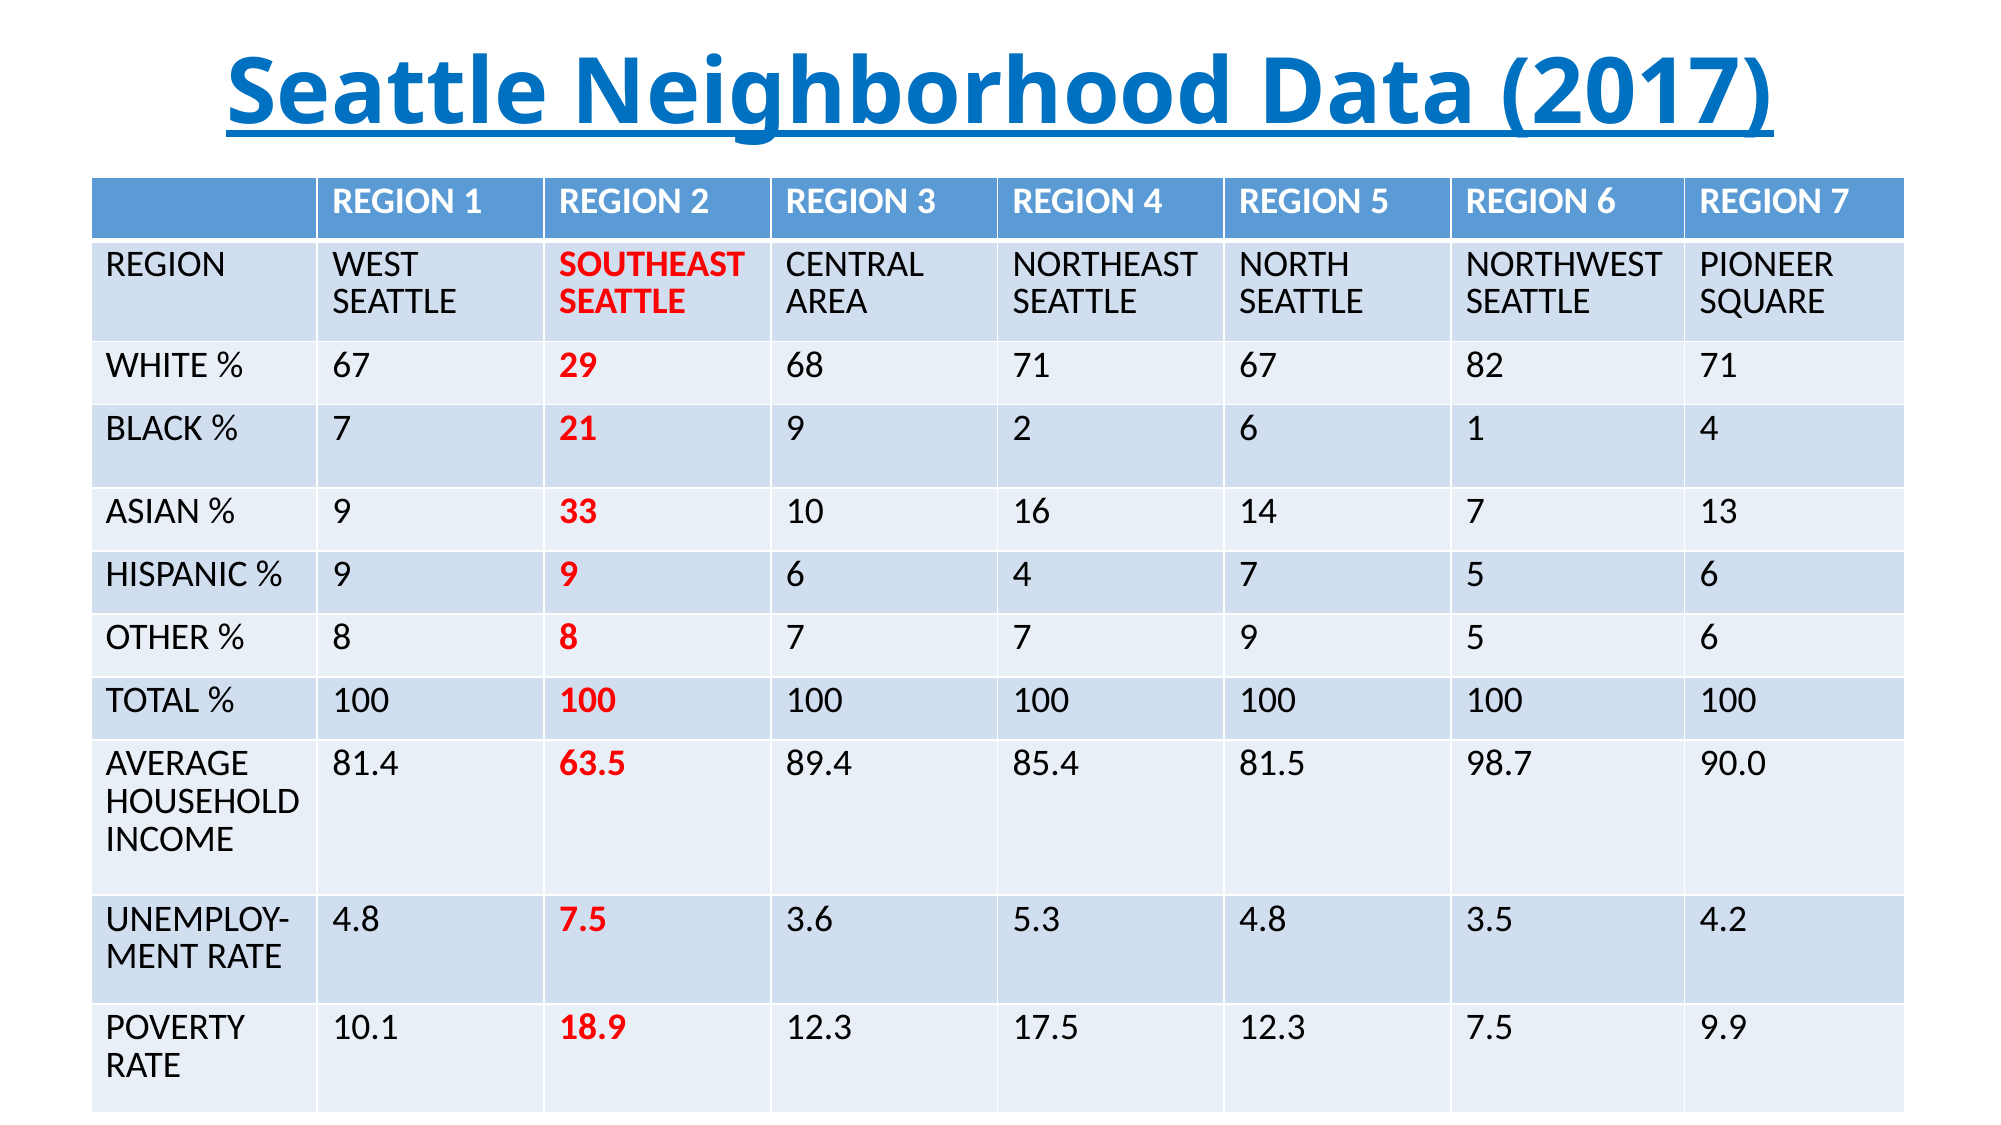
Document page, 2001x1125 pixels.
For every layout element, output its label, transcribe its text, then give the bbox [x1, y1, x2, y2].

table_cell HISPANIC % [92, 552, 316, 613]
table_cell 71 [998, 342, 1223, 404]
table_cell 10.1 [318, 1005, 543, 1112]
table_header REGION 6 [1452, 178, 1684, 238]
table_cell 6 [1685, 615, 1904, 676]
table_cell 6 [1685, 552, 1904, 613]
table_cell WEST SEATTLE [318, 243, 543, 341]
table_cell 21 [545, 405, 770, 487]
table_cell 10 [772, 489, 997, 550]
table_cell 81.5 [1225, 741, 1450, 894]
table_cell POVERTY RATE [92, 1005, 316, 1112]
table_cell BLACK % [92, 405, 316, 487]
table_cell REGION [92, 243, 316, 341]
table_cell 71 [1685, 342, 1904, 404]
table_cell SOUTHEAST SEATTLE [545, 243, 770, 341]
table_cell 85.4 [998, 741, 1223, 894]
table_cell 98.7 [1452, 741, 1684, 894]
table_cell 68 [772, 342, 997, 404]
table_cell 4 [1685, 405, 1904, 487]
table_cell NORTHWEST SEATTLE [1452, 243, 1684, 341]
table_cell OTHER % [92, 615, 316, 676]
table_cell 100 [318, 678, 543, 739]
table_cell 9 [772, 405, 997, 487]
table_cell 67 [318, 342, 543, 404]
table_cell CENTRAL AREA [772, 243, 997, 341]
table_cell 6 [1225, 405, 1450, 487]
table_cell 3.5 [1452, 896, 1684, 1003]
table_header REGION 2 [545, 178, 770, 238]
table_cell NORTHEAST SEATTLE [998, 243, 1223, 341]
table_cell 4.8 [318, 896, 543, 1003]
table_header [92, 178, 316, 238]
table_cell 100 [1225, 678, 1450, 739]
table_cell 6 [772, 552, 997, 613]
table_cell 8 [545, 615, 770, 676]
table_cell 7 [998, 615, 1223, 676]
table_cell 9 [545, 552, 770, 613]
table_cell 12.3 [772, 1005, 997, 1112]
table_header REGION 1 [318, 178, 543, 238]
table_cell 9 [318, 552, 543, 613]
table_cell 100 [998, 678, 1223, 739]
table_cell 82 [1452, 342, 1684, 404]
table_cell 8 [318, 615, 543, 676]
table_cell 29 [545, 342, 770, 404]
table_cell 90.0 [1685, 741, 1904, 894]
table_cell 13 [1685, 489, 1904, 550]
table_cell TOTAL % [92, 678, 316, 739]
table_cell 7 [772, 615, 997, 676]
table_cell 16 [998, 489, 1223, 550]
table_cell 7 [318, 405, 543, 487]
table_cell 81.4 [318, 741, 543, 894]
table_cell 7.5 [1452, 1005, 1684, 1112]
table_cell WHITE % [92, 342, 316, 404]
table_header REGION 4 [998, 178, 1223, 238]
title Seattle Neighborhood Data (2017) [137, 24, 1863, 156]
table_cell PIONEER SQUARE [1685, 243, 1904, 341]
table_header REGION 5 [1225, 178, 1450, 238]
table_cell 9.9 [1685, 1005, 1904, 1112]
table_cell 5.3 [998, 896, 1223, 1003]
table_cell 100 [772, 678, 997, 739]
table_cell NORTH SEATTLE [1225, 243, 1450, 341]
table_cell 63.5 [545, 741, 770, 894]
table_cell AVERAGE HOUSEHOLD INCOME [92, 741, 316, 894]
table_cell ASIAN % [92, 489, 316, 550]
table_cell 2 [998, 405, 1223, 487]
table_cell 100 [545, 678, 770, 739]
table_cell 5 [1452, 615, 1684, 676]
table_cell 4 [998, 552, 1223, 613]
table_cell 4.2 [1685, 896, 1904, 1003]
table_cell 1 [1452, 405, 1684, 487]
table_cell 17.5 [998, 1005, 1223, 1112]
table_cell 7 [1225, 552, 1450, 613]
table_cell 14 [1225, 489, 1450, 550]
table_cell 3.6 [772, 896, 997, 1003]
table_cell 9 [318, 489, 543, 550]
table_cell 9 [1225, 615, 1450, 676]
table_cell 4.8 [1225, 896, 1450, 1003]
table_cell 7.5 [545, 896, 770, 1003]
table_cell 100 [1685, 678, 1904, 739]
table_cell 67 [1225, 342, 1450, 404]
table_header REGION 7 [1685, 178, 1904, 238]
table_header REGION 3 [772, 178, 997, 238]
table_cell 12.3 [1225, 1005, 1450, 1112]
table_cell 100 [1452, 678, 1684, 739]
table_cell 5 [1452, 552, 1684, 613]
table_cell 33 [545, 489, 770, 550]
table_cell 89.4 [772, 741, 997, 894]
table_cell UNEMPLOY-MENT RATE [92, 896, 316, 1003]
table_cell 7 [1452, 489, 1684, 550]
table_cell 18.9 [545, 1005, 770, 1112]
